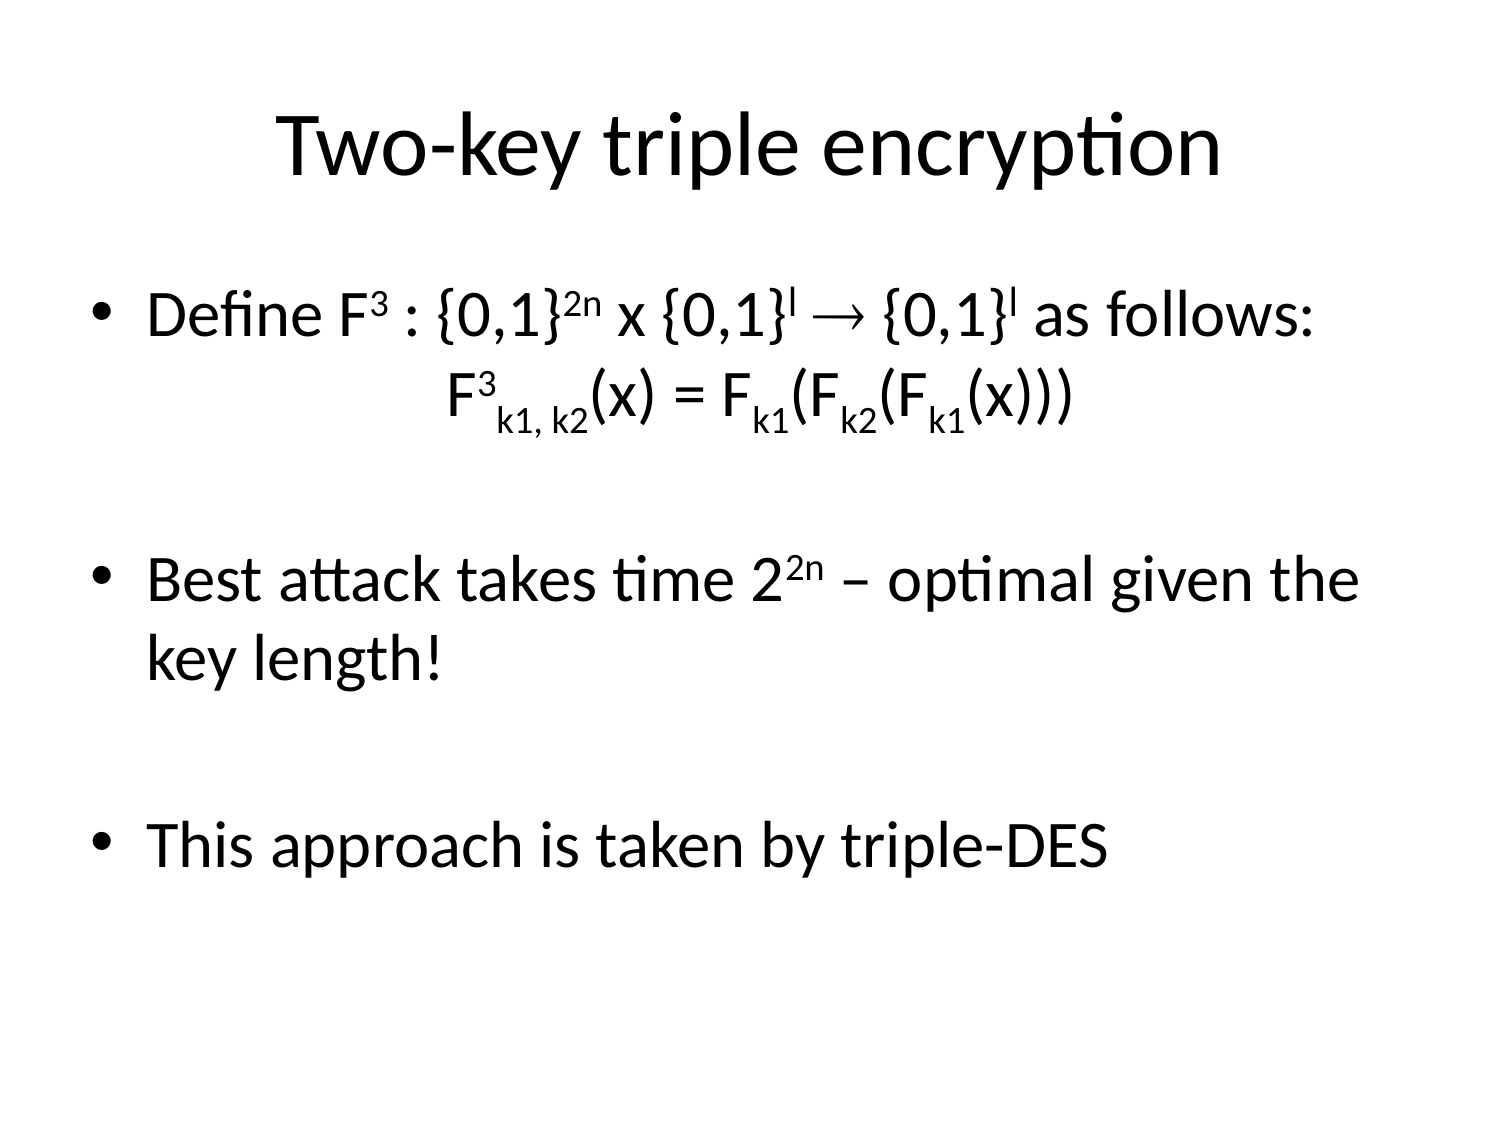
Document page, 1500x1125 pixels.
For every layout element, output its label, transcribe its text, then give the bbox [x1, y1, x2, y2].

list Define F3 : {0,1}2n x {0,1}l  {0,1}l as follows: F3k1, k2(x) = Fk1(Fk2(Fk1(x))) Best attack takes time 22n – optimal given the key length! This approach is taken by triple-DES [75, 262, 1425, 1005]
title Two-key triple encryption [75, 45, 1425, 233]
